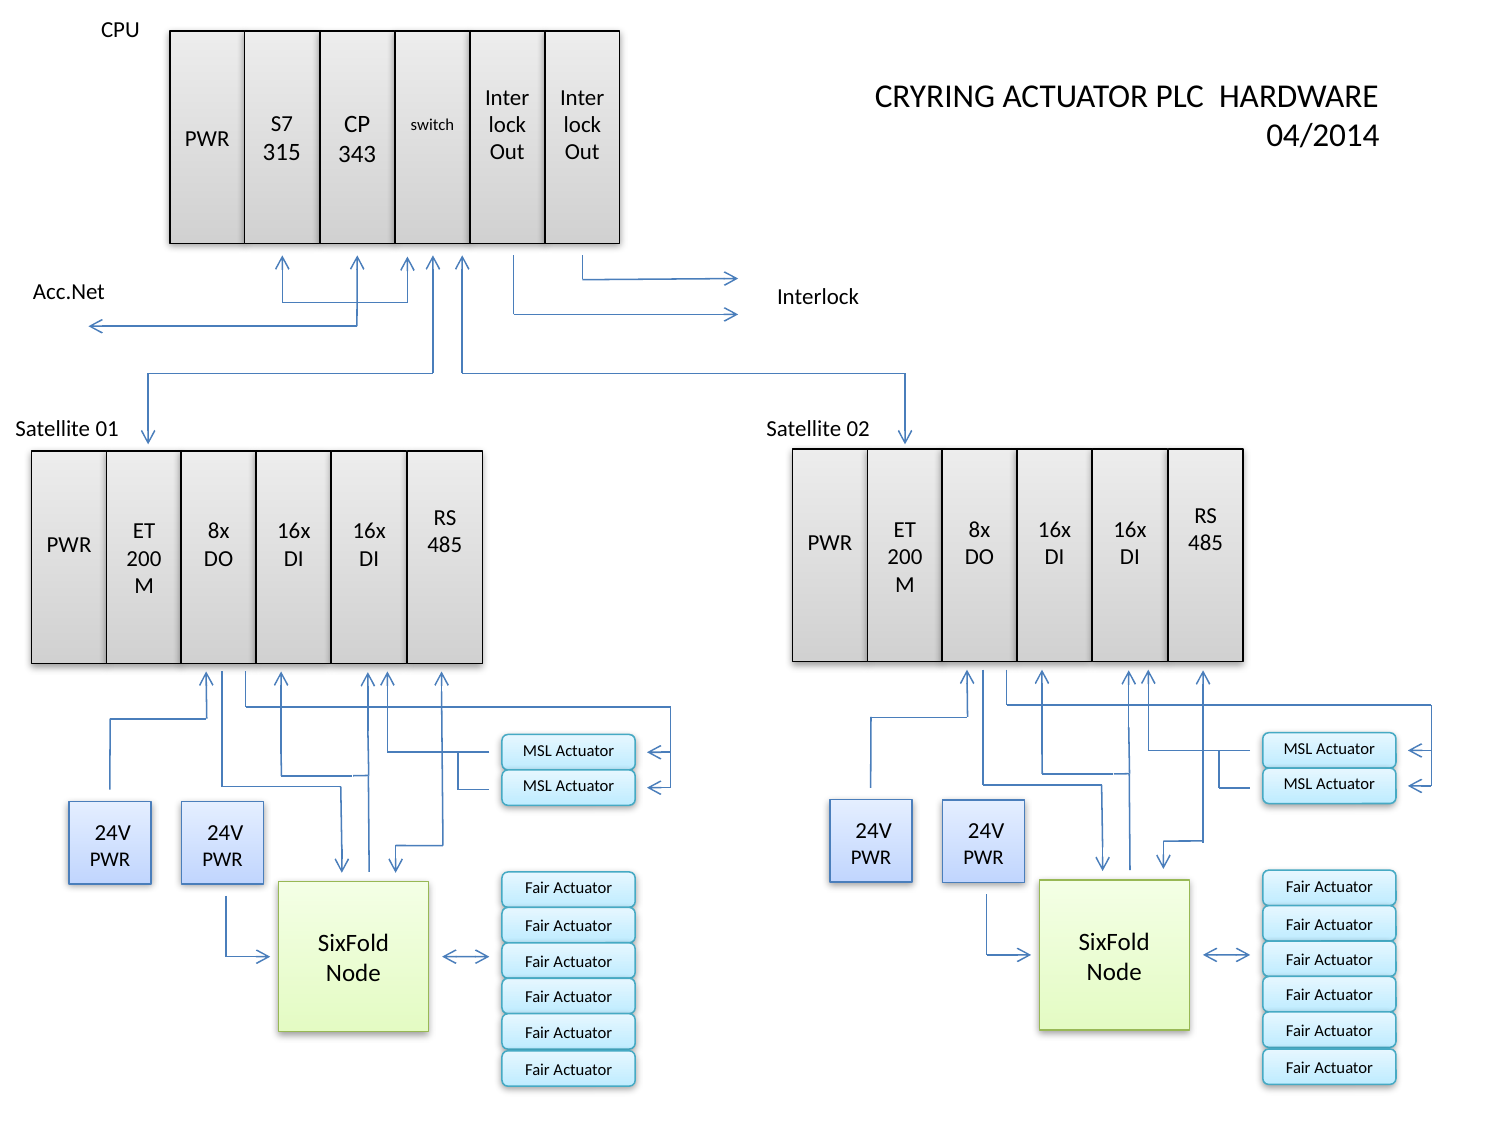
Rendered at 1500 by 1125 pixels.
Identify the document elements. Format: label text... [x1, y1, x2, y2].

text_box Fair Actuator [501, 1050, 636, 1087]
text_box CPU [86, 7, 155, 50]
text_box PWR [31, 450, 104, 664]
text_box RS 485 [407, 450, 483, 664]
text_box CRYRING ACTUATOR PLC HARDWARE 04/2014 [859, 66, 1395, 161]
text_box Fair Actuator [1262, 904, 1397, 940]
text_box PWR [792, 448, 865, 662]
text_box Fair Actuator [1262, 940, 1397, 976]
text_box Fair Actuator [1262, 1011, 1397, 1048]
text_box ET 200M [106, 450, 178, 664]
text_box S7 315 [244, 30, 318, 244]
text_box switch [394, 30, 467, 244]
text_box Interlock Out [469, 30, 542, 244]
text_box Fair Actuator [501, 977, 636, 1013]
text_box 24V PWR [181, 801, 264, 885]
text_box MSL Actuator [1262, 731, 1397, 767]
text_box ET 200M [867, 448, 939, 662]
text_box MSL Actuator [1262, 767, 1397, 805]
text_box SixFold Node [1039, 879, 1190, 1031]
text_box 8x DO [180, 450, 253, 664]
text_box Fair Actuator [501, 871, 636, 906]
text_box Fair Actuator [501, 942, 636, 977]
text_box Fair Actuator [1262, 975, 1397, 1011]
text_box 16x DI [1092, 448, 1165, 662]
text_box 24V PWR [829, 799, 913, 883]
text_box CP 343 [319, 30, 392, 244]
text_box Acc.Net [18, 269, 121, 312]
text_box Satellite 01 [0, 406, 135, 449]
text_box Fair Actuator [501, 1012, 636, 1049]
text_box 16x DI [1016, 448, 1090, 662]
text_box RS 485 [1168, 448, 1244, 662]
text_box PWR [169, 30, 241, 244]
text_box 8x DO [941, 448, 1014, 662]
text_box MSL Actuator [501, 769, 636, 807]
text_box Satellite 02 [751, 406, 886, 449]
text_box SixFold Node [278, 881, 429, 1032]
text_box Fair Actuator [1262, 869, 1397, 905]
text_box Fair Actuator [501, 906, 636, 942]
text_box 16x DI [255, 450, 329, 664]
text_box MSL Actuator [501, 733, 636, 769]
text_box 16x DI [331, 450, 405, 664]
text_box Interlock [762, 274, 875, 317]
text_box 24V PWR [942, 799, 1025, 883]
text_box 24V PWR [68, 801, 152, 885]
text_box Fair Actuator [1262, 1048, 1397, 1086]
text_box Interlock Out [544, 30, 620, 244]
